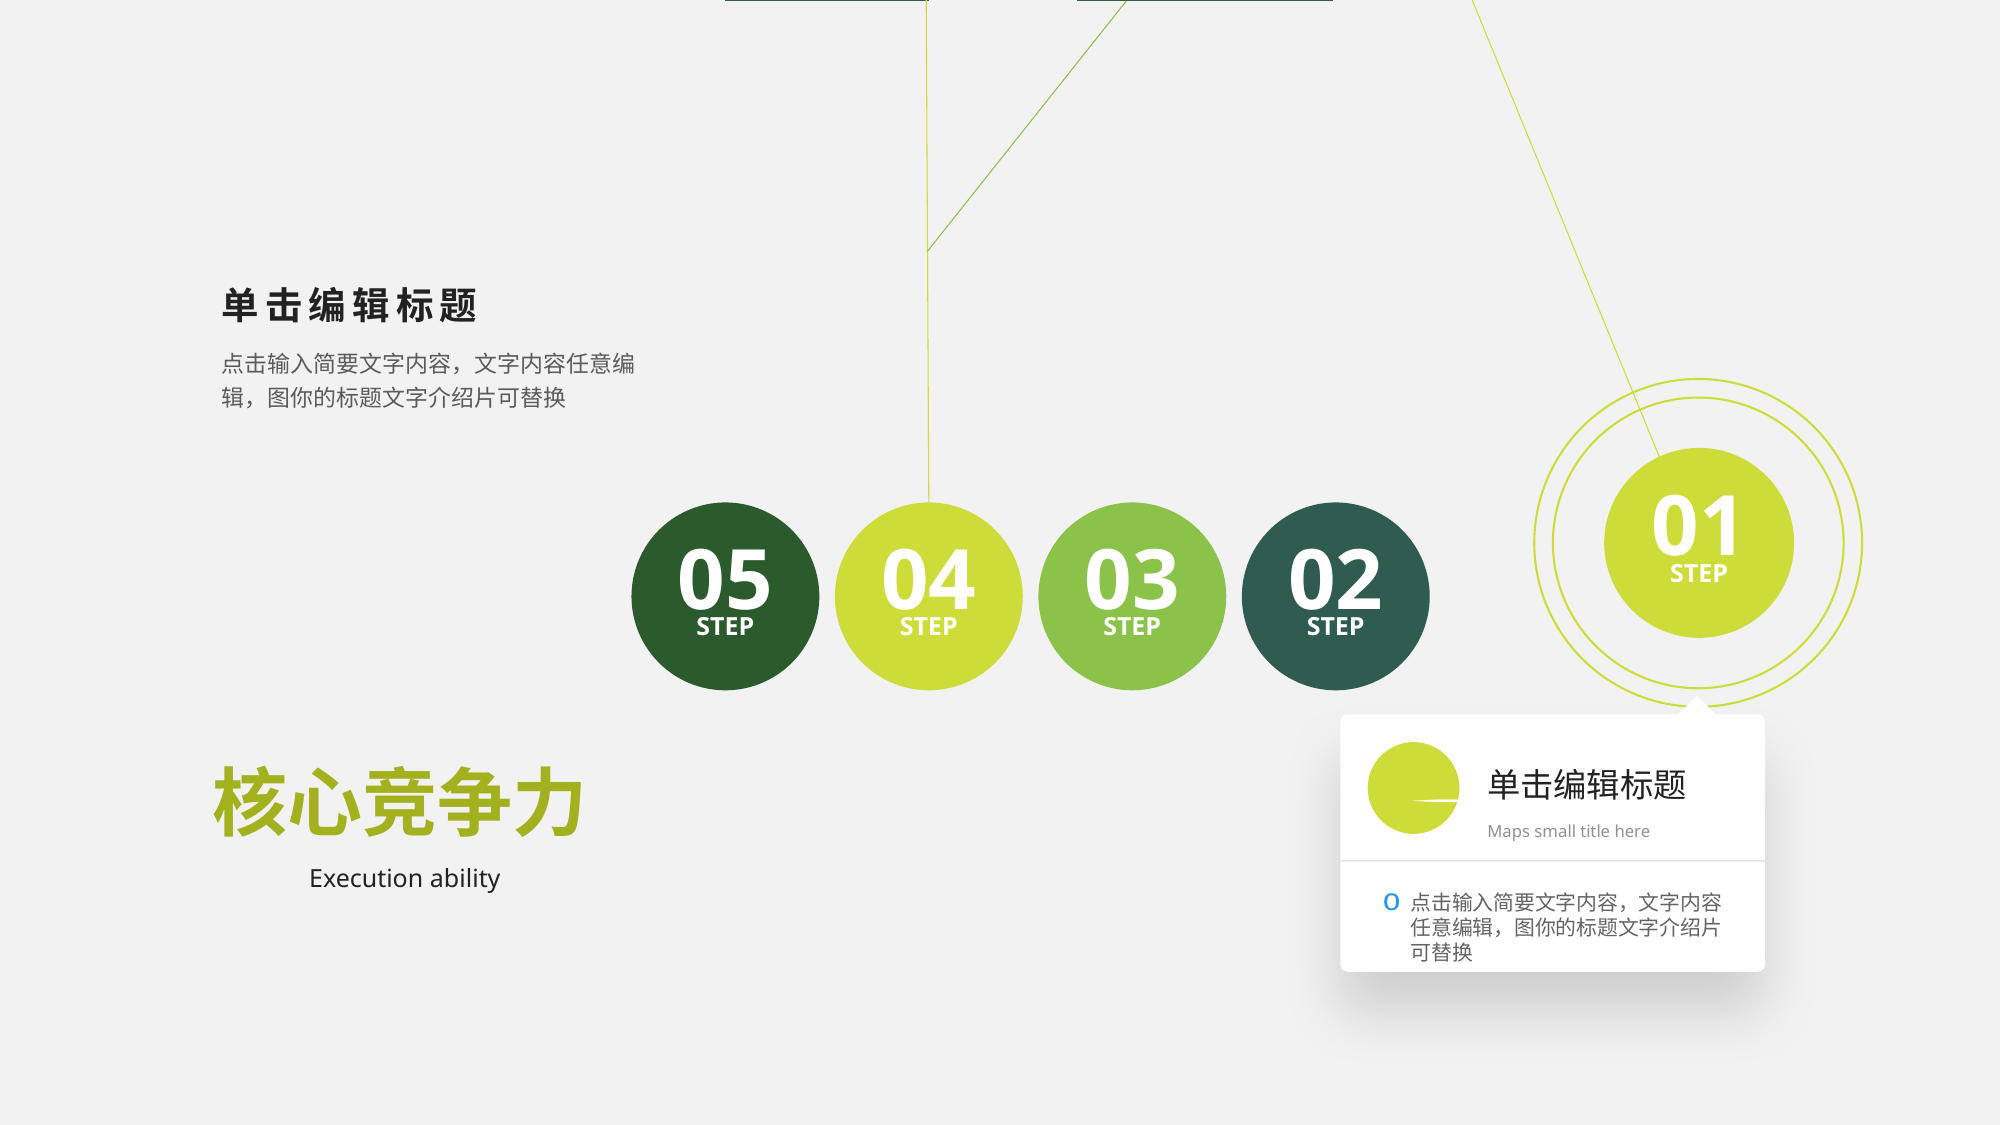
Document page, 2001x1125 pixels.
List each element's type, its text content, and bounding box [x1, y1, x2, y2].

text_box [1038, 0, 1227, 691]
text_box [834, 0, 1023, 691]
title 核心竞争力 [197, 773, 632, 860]
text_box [1340, 706, 1766, 972]
text_box 点击输入简要文字内容，文字内容任意编辑，图你的标题文字介绍片可替换 [206, 337, 631, 418]
text_box Execution ability [294, 858, 537, 910]
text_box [1472, 0, 1863, 707]
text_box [631, 0, 820, 691]
text_box 02 STEP [1240, 501, 1431, 692]
text_box 单击编辑标题 [206, 286, 631, 330]
